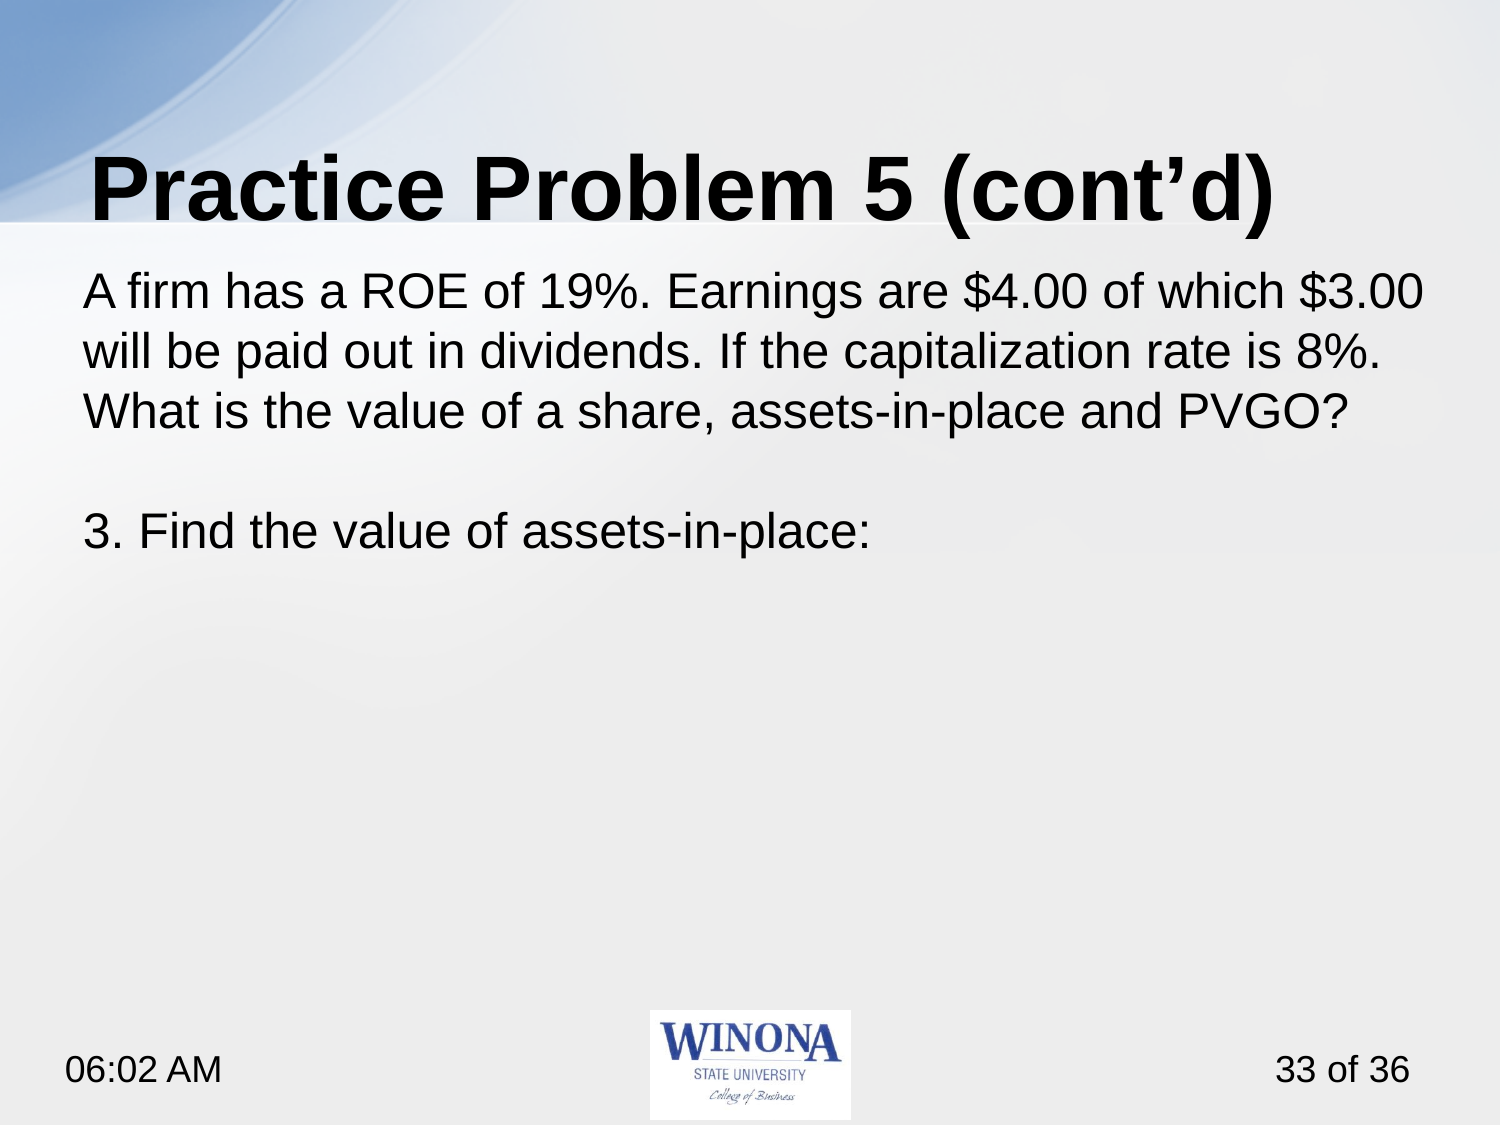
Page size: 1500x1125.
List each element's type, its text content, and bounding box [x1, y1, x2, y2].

picture [0, 0, 1500, 1125]
title Practice Problem 5 (cont’d) [75, 58, 1425, 247]
list A firm has a ROE of 19%. Earnings are $4.00 of which $3.00 will be paid out in dividends. If the capitalization rate is 8%. What is the value of a share, assets-in-place and PVGO? 3. Find the value of assets-in-place: [68, 251, 1500, 994]
